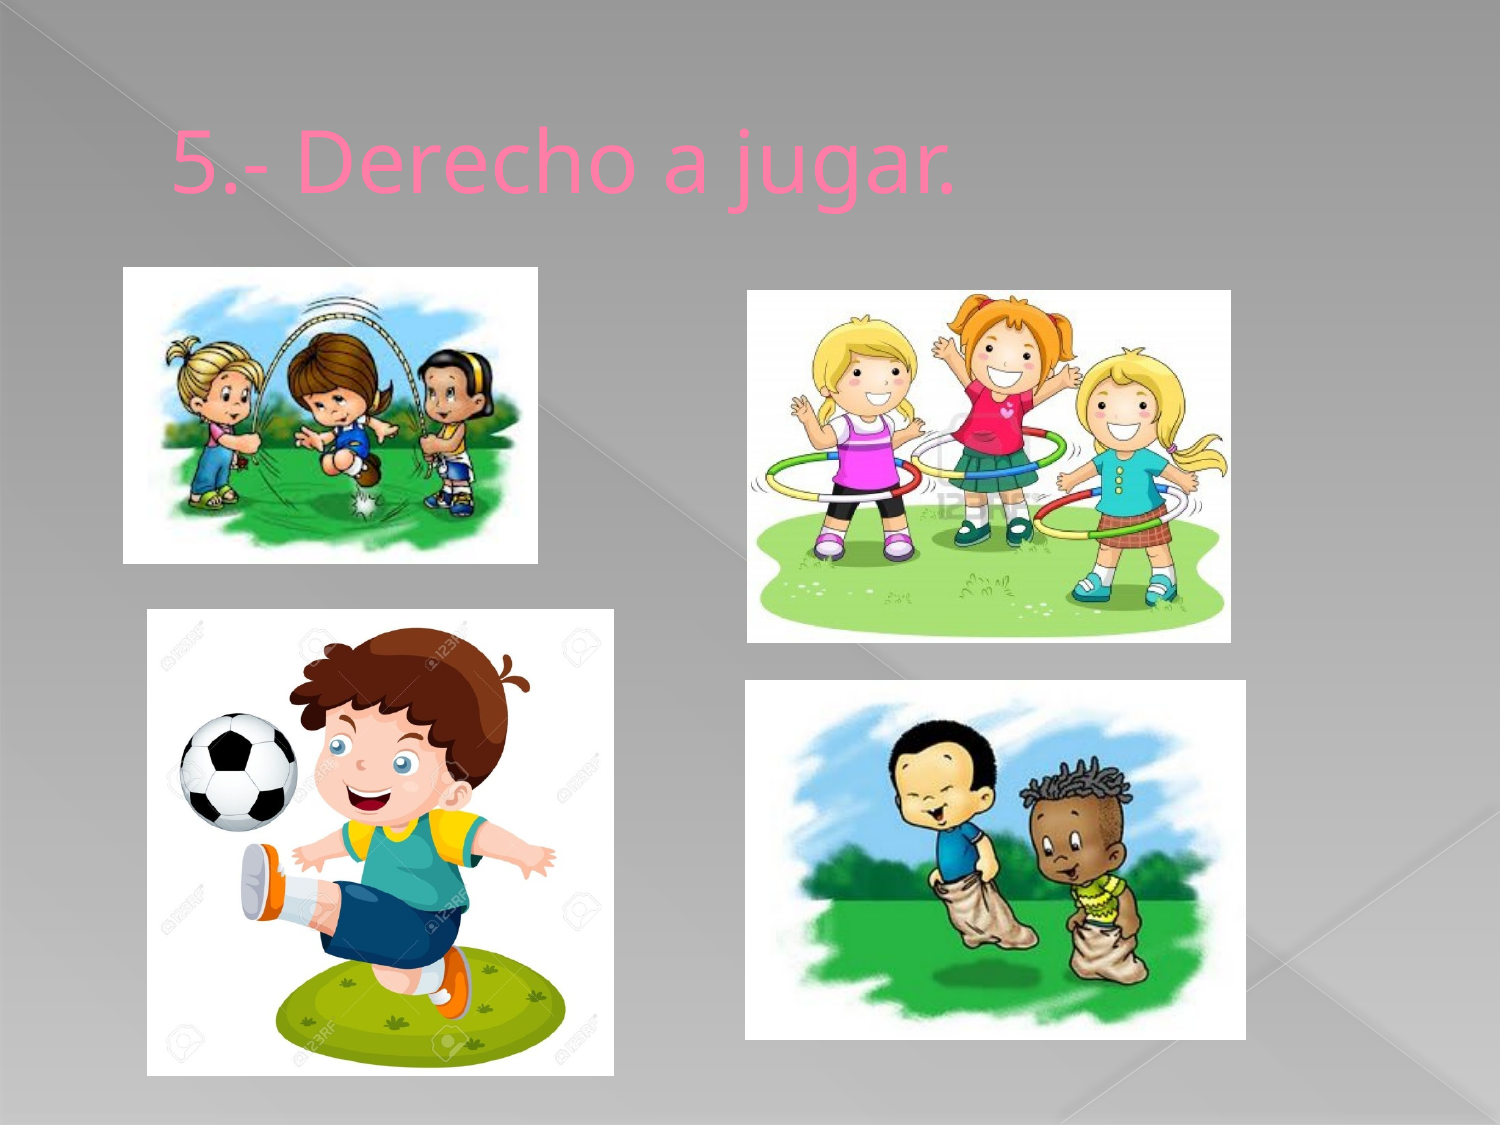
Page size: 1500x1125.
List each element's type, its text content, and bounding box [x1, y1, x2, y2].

picture [746, 290, 1231, 643]
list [123, 266, 539, 565]
picture [147, 609, 614, 1076]
title 5.- Derecho a jugar. [75, 43, 1425, 274]
picture [745, 680, 1246, 1041]
